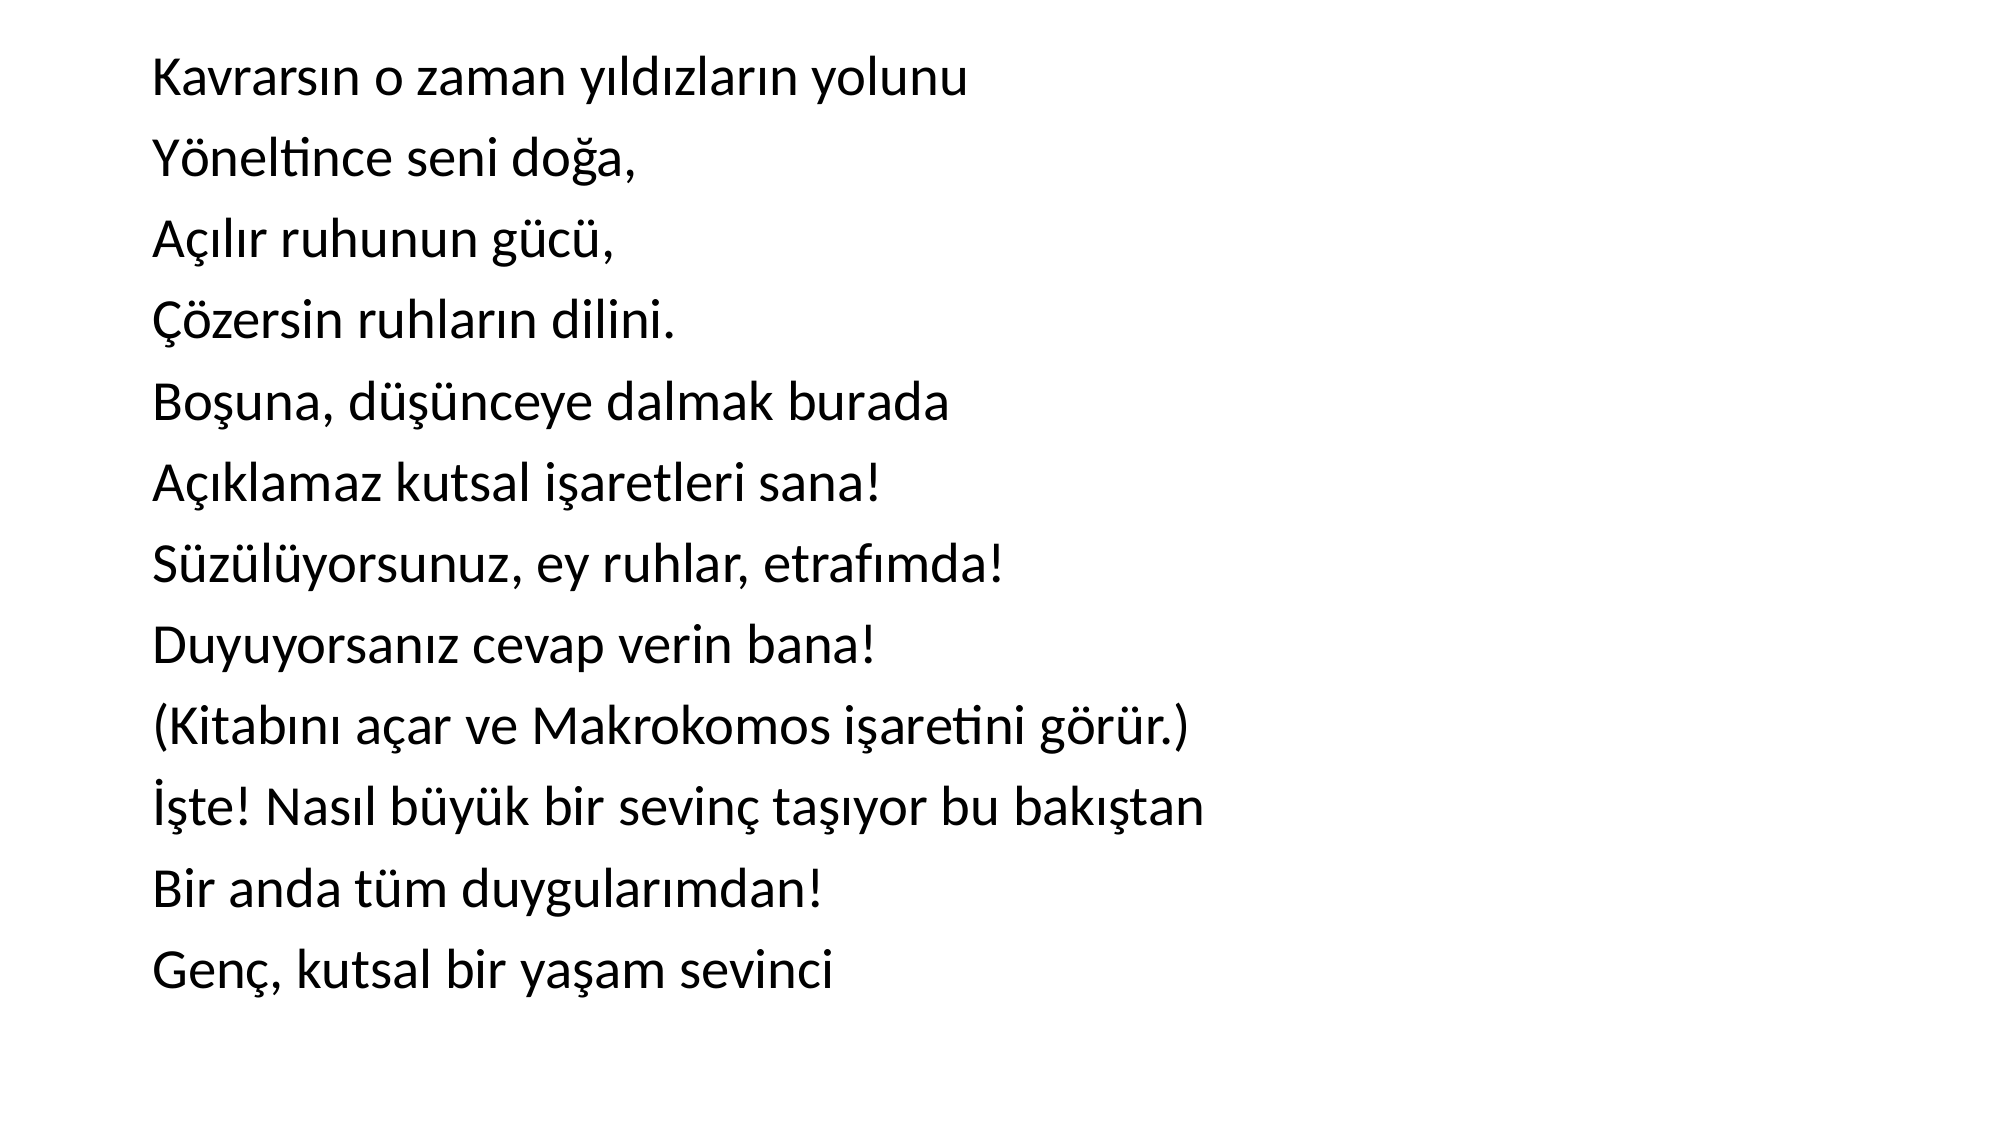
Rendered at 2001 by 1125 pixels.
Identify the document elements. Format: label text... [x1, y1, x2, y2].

list Kavrarsın o zaman yıldızların yolunu Yöneltince seni doğa, Açılır ruhunun gücü, Çözersin ruhların dilini. Boşuna, düşünceye dalmak burada Açıklamaz kutsal işaretleri sana! Süzülüyorsunuz, ey ruhlar, etrafımda! Duyuyorsanız cevap verin bana! (Kitabını açar ve Makrokomos işaretini görür.) İşte! Nasıl büyük bir sevinç taşıyor bu bakıştan Bir anda tüm duygularımdan! Genç, kutsal bir yaşam sevinci [137, 39, 1863, 1014]
